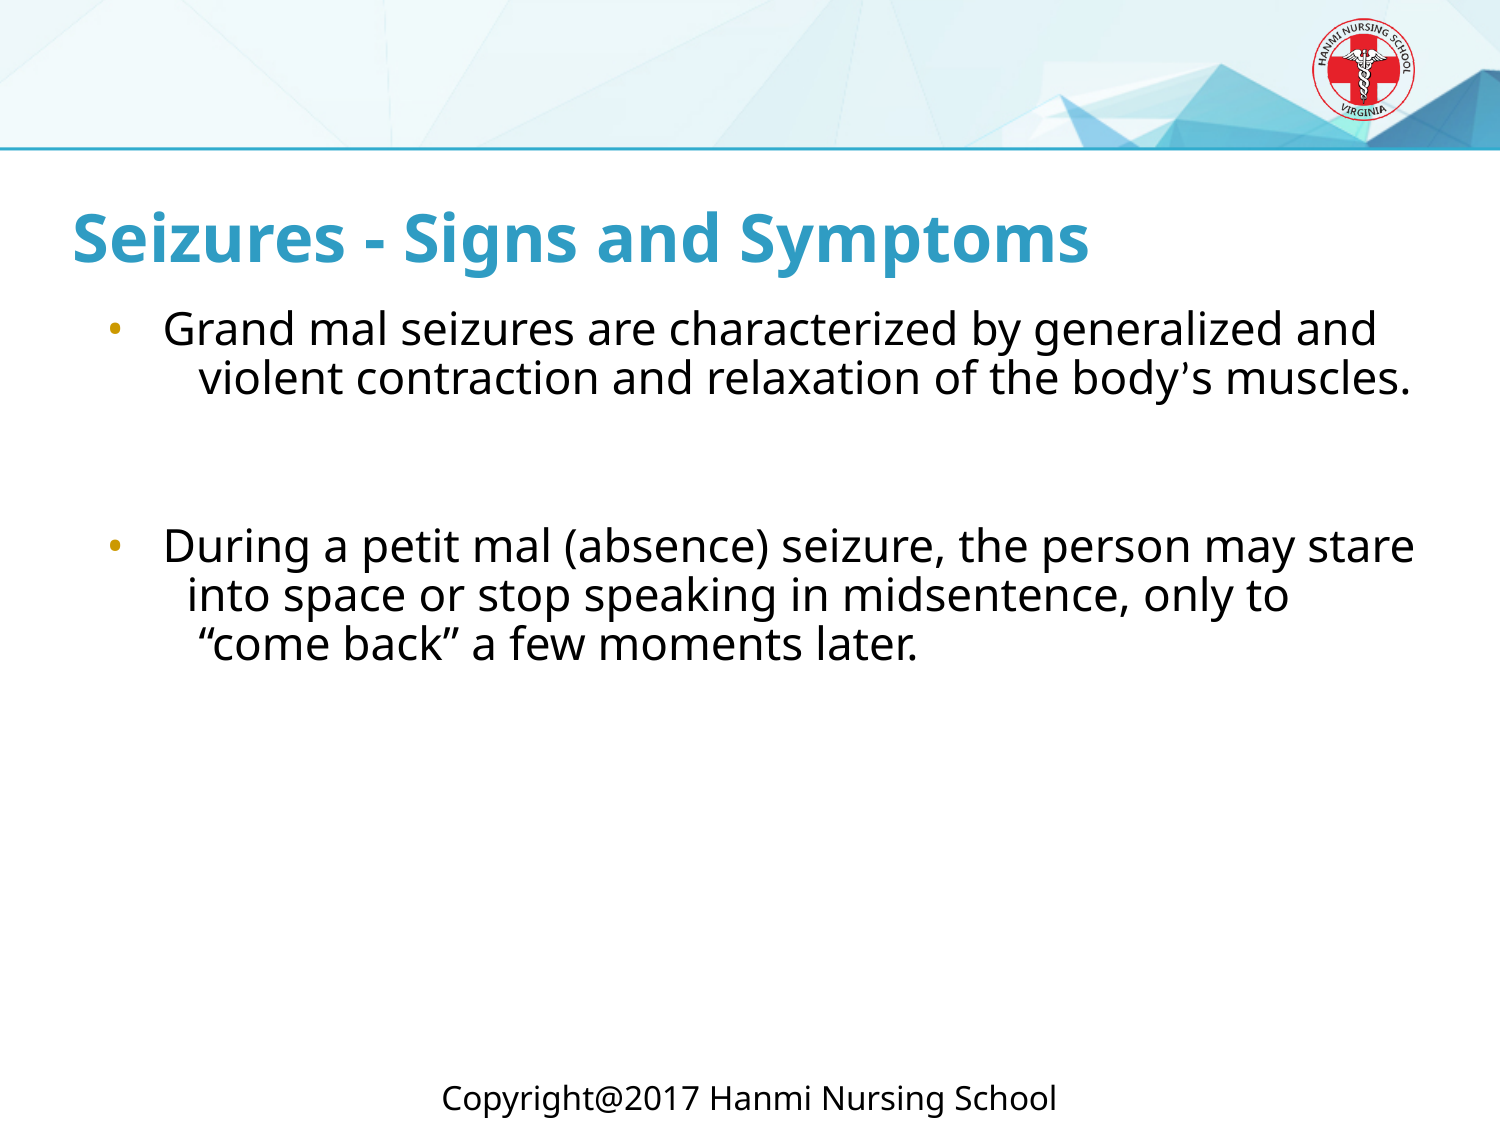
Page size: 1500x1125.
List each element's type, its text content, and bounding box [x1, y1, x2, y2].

text_box Seizures - Signs and Symptoms [58, 188, 1107, 284]
text_box Copyright@2017 Hanmi Nursing School [0, 1069, 1500, 1125]
picture [0, 0, 1500, 1069]
text_box Grand mal seizures are characterized by generalized and violent contraction and relaxation of the body’s muscles. During a petit mal (absence) seizure, the person may stare into space or stop speaking in midsentence, only to “come back” a few moments later. [91, 297, 1442, 1014]
